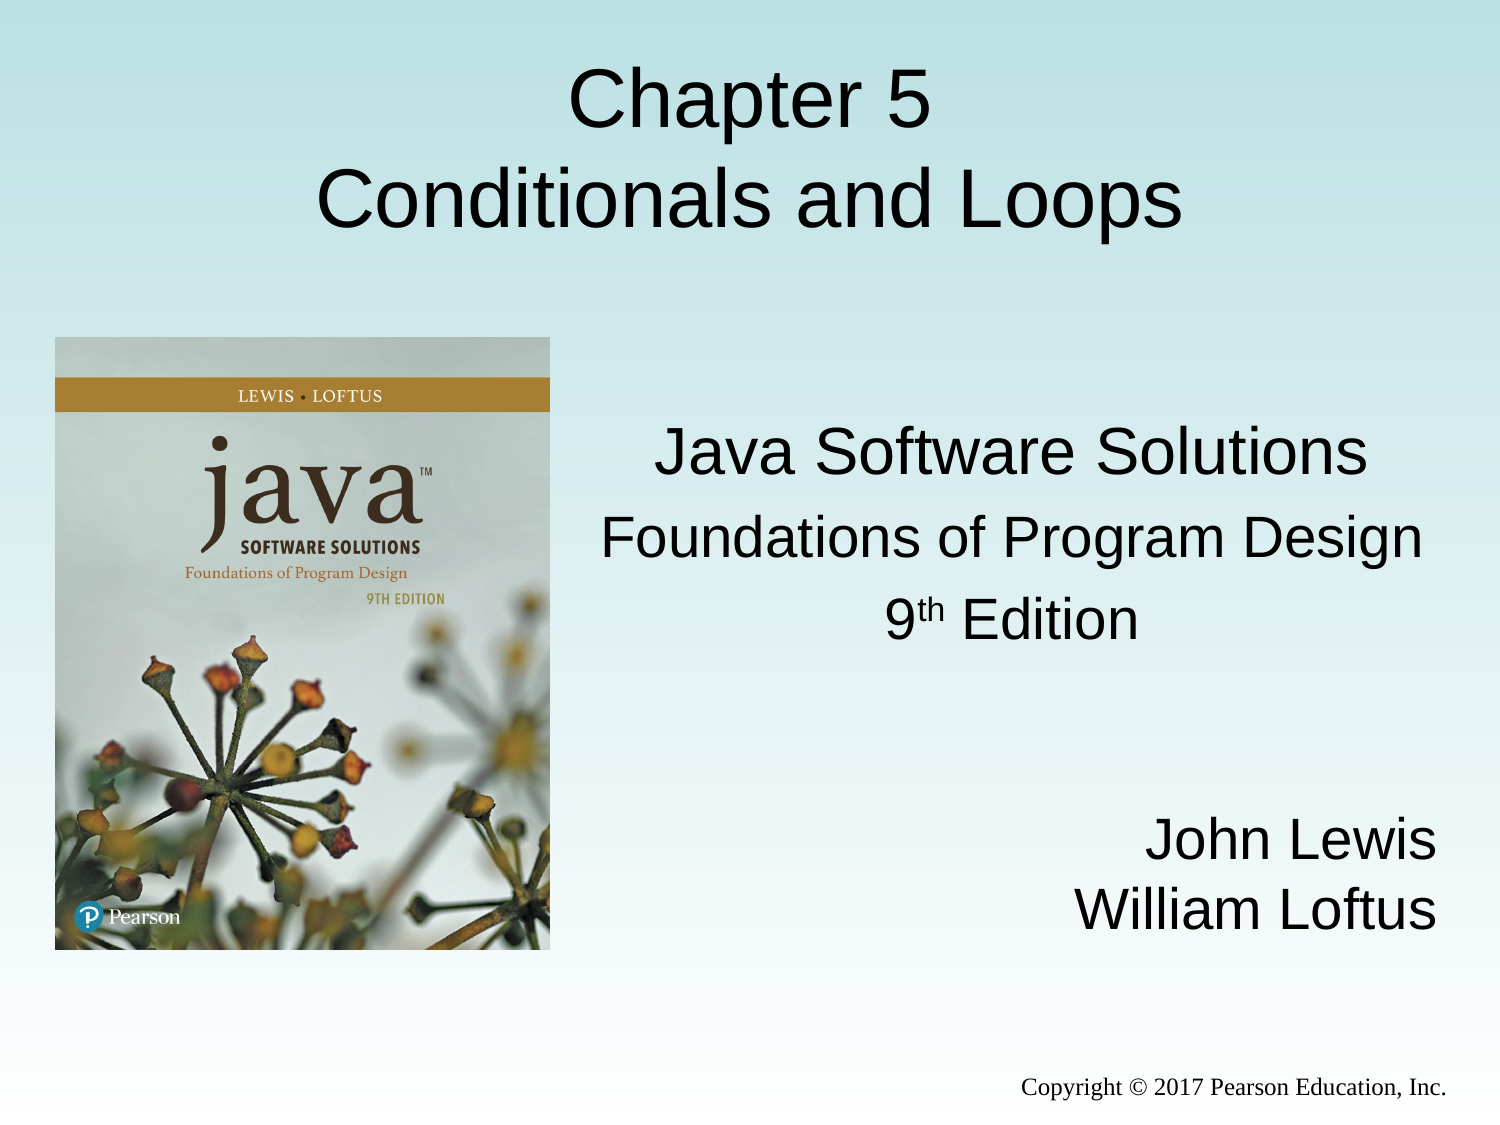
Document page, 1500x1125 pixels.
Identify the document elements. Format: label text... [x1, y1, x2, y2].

title Chapter 5 Conditionals and Loops [112, 50, 1388, 238]
footer Copyright © 2017 Pearson Education, Inc. [549, 1062, 1463, 1114]
text_box John Lewis William Loftus [849, 793, 1453, 949]
subtitle Java Software Solutions Foundations of Program Design 9th Edition [562, 399, 1463, 713]
picture [54, 337, 551, 951]
